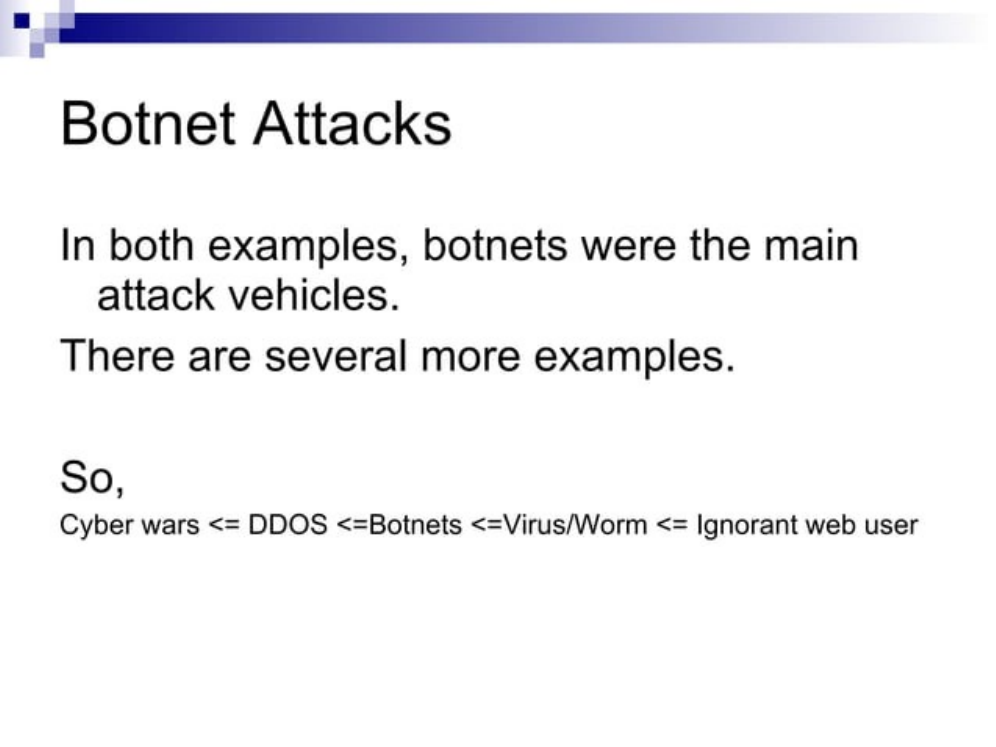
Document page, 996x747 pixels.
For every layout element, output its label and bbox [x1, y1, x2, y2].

picture [0, 0, 988, 548]
